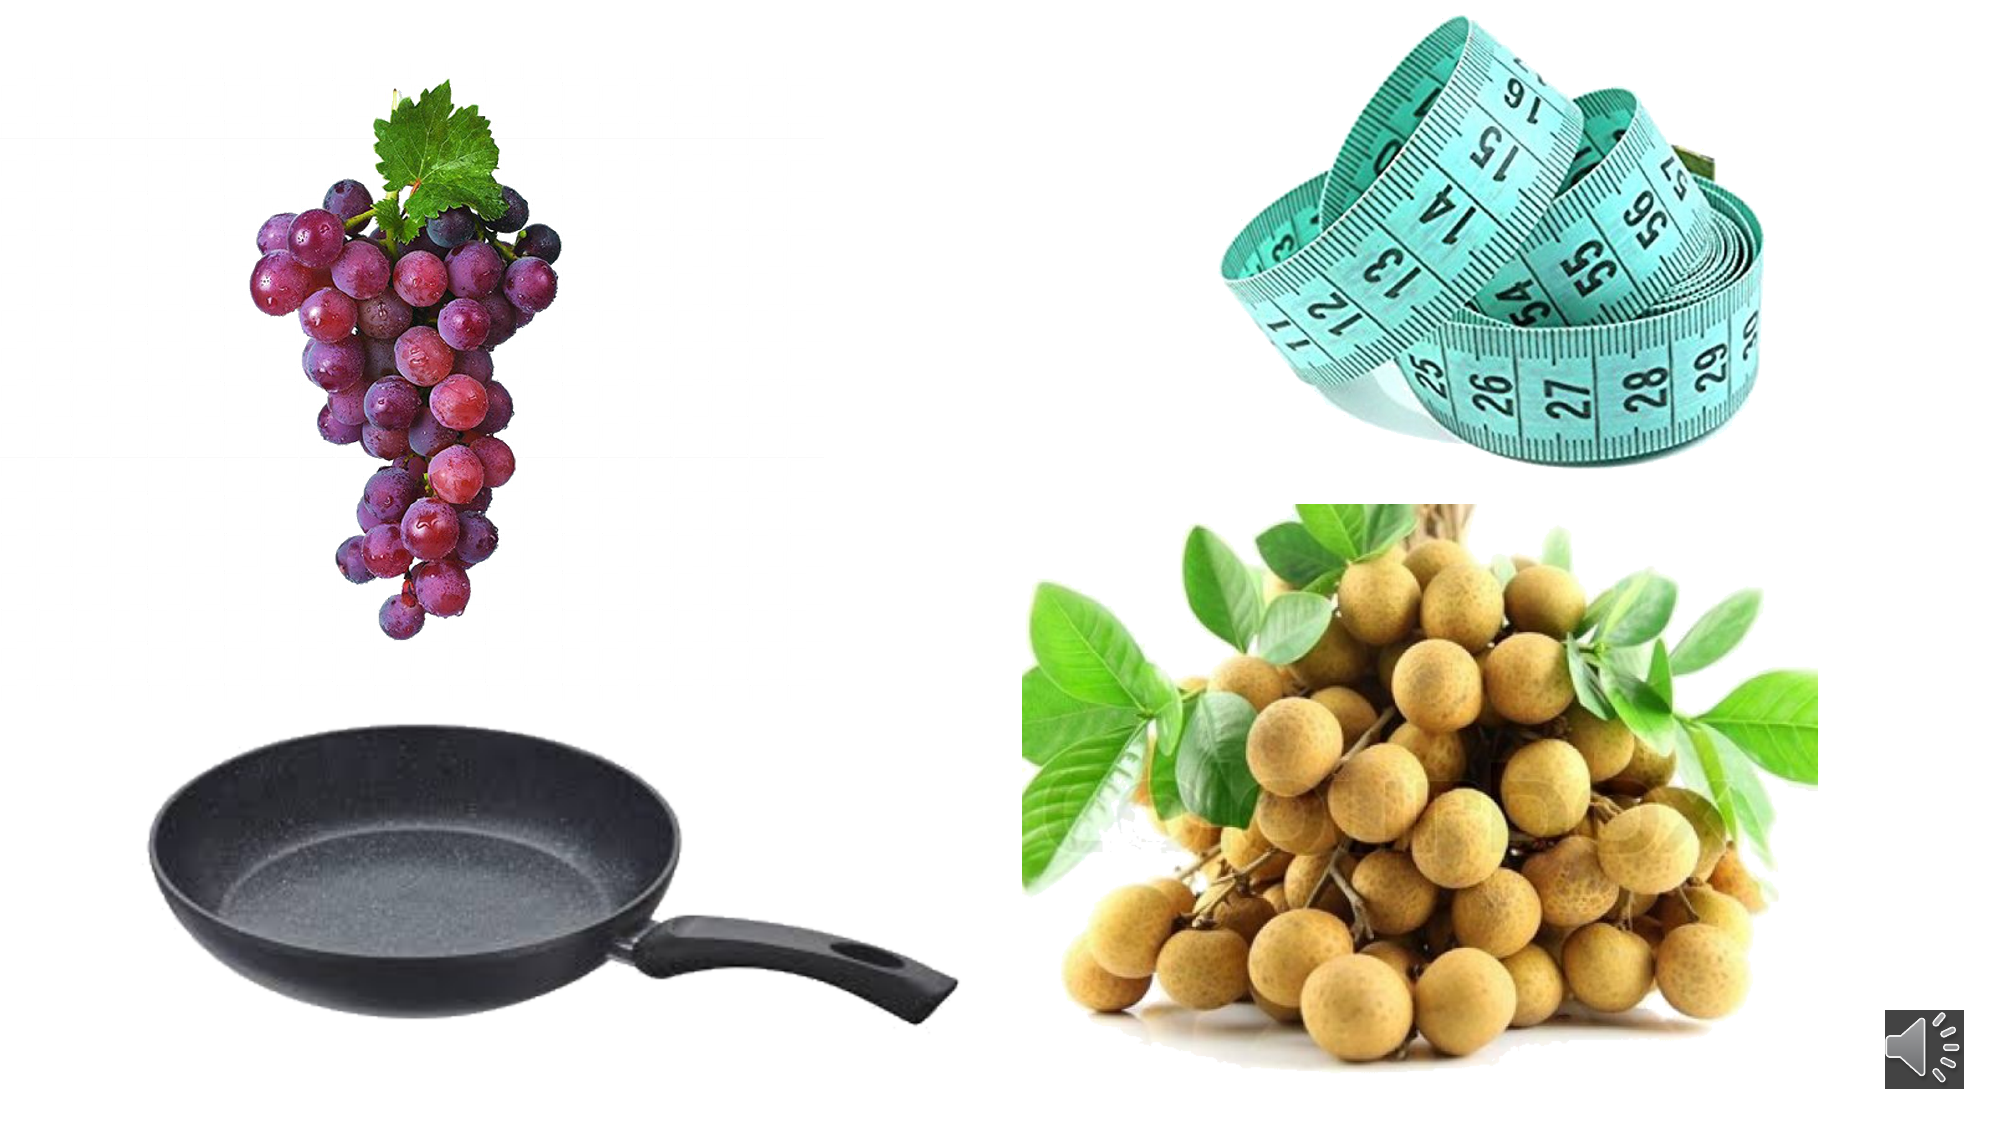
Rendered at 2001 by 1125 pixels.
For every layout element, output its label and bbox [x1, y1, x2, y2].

picture [0, 63, 988, 1058]
picture [1022, 0, 1818, 1101]
picture [1884, 1009, 1965, 1090]
